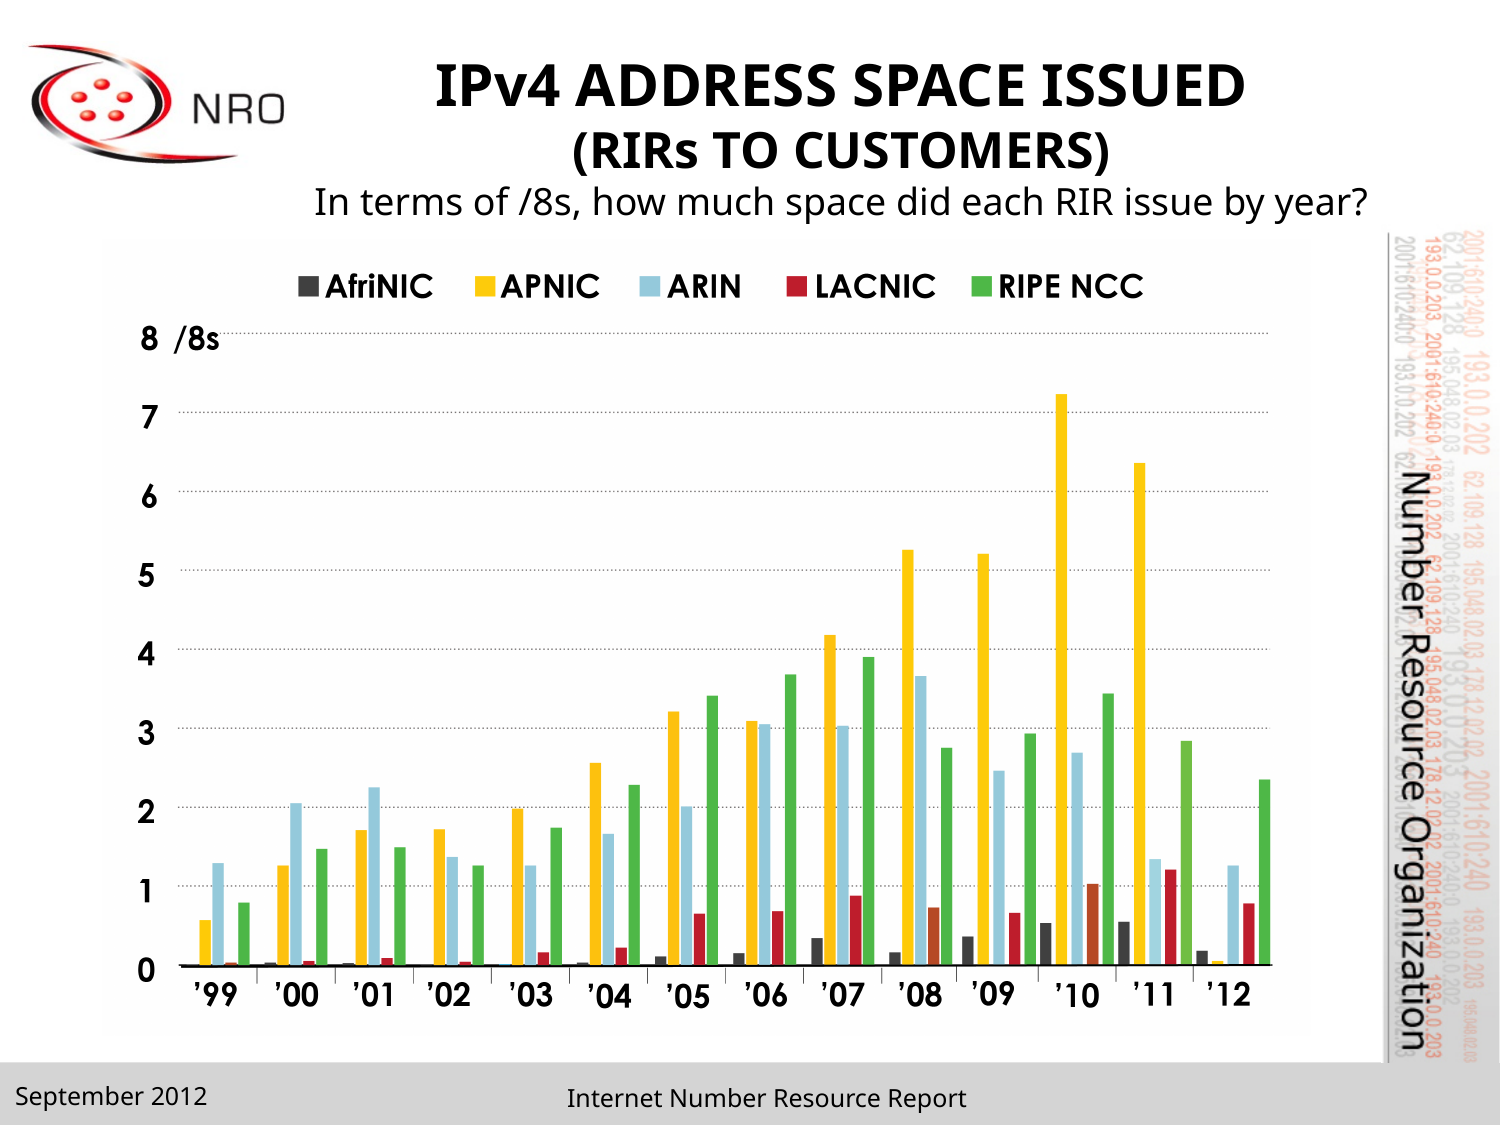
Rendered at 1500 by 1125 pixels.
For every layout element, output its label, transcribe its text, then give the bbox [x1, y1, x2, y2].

title IPv4 ADDRESS SPACE ISSUED (RIRs TO CUSTOMERS) In terms of /8s, how much space did each RIR issue by year? [249, 35, 1434, 237]
picture [101, 239, 1311, 1037]
picture [22, 41, 249, 168]
picture [1381, 212, 1500, 1063]
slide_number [0, 1072, 351, 1113]
footer Internet Number Resource Report [457, 1074, 1078, 1113]
